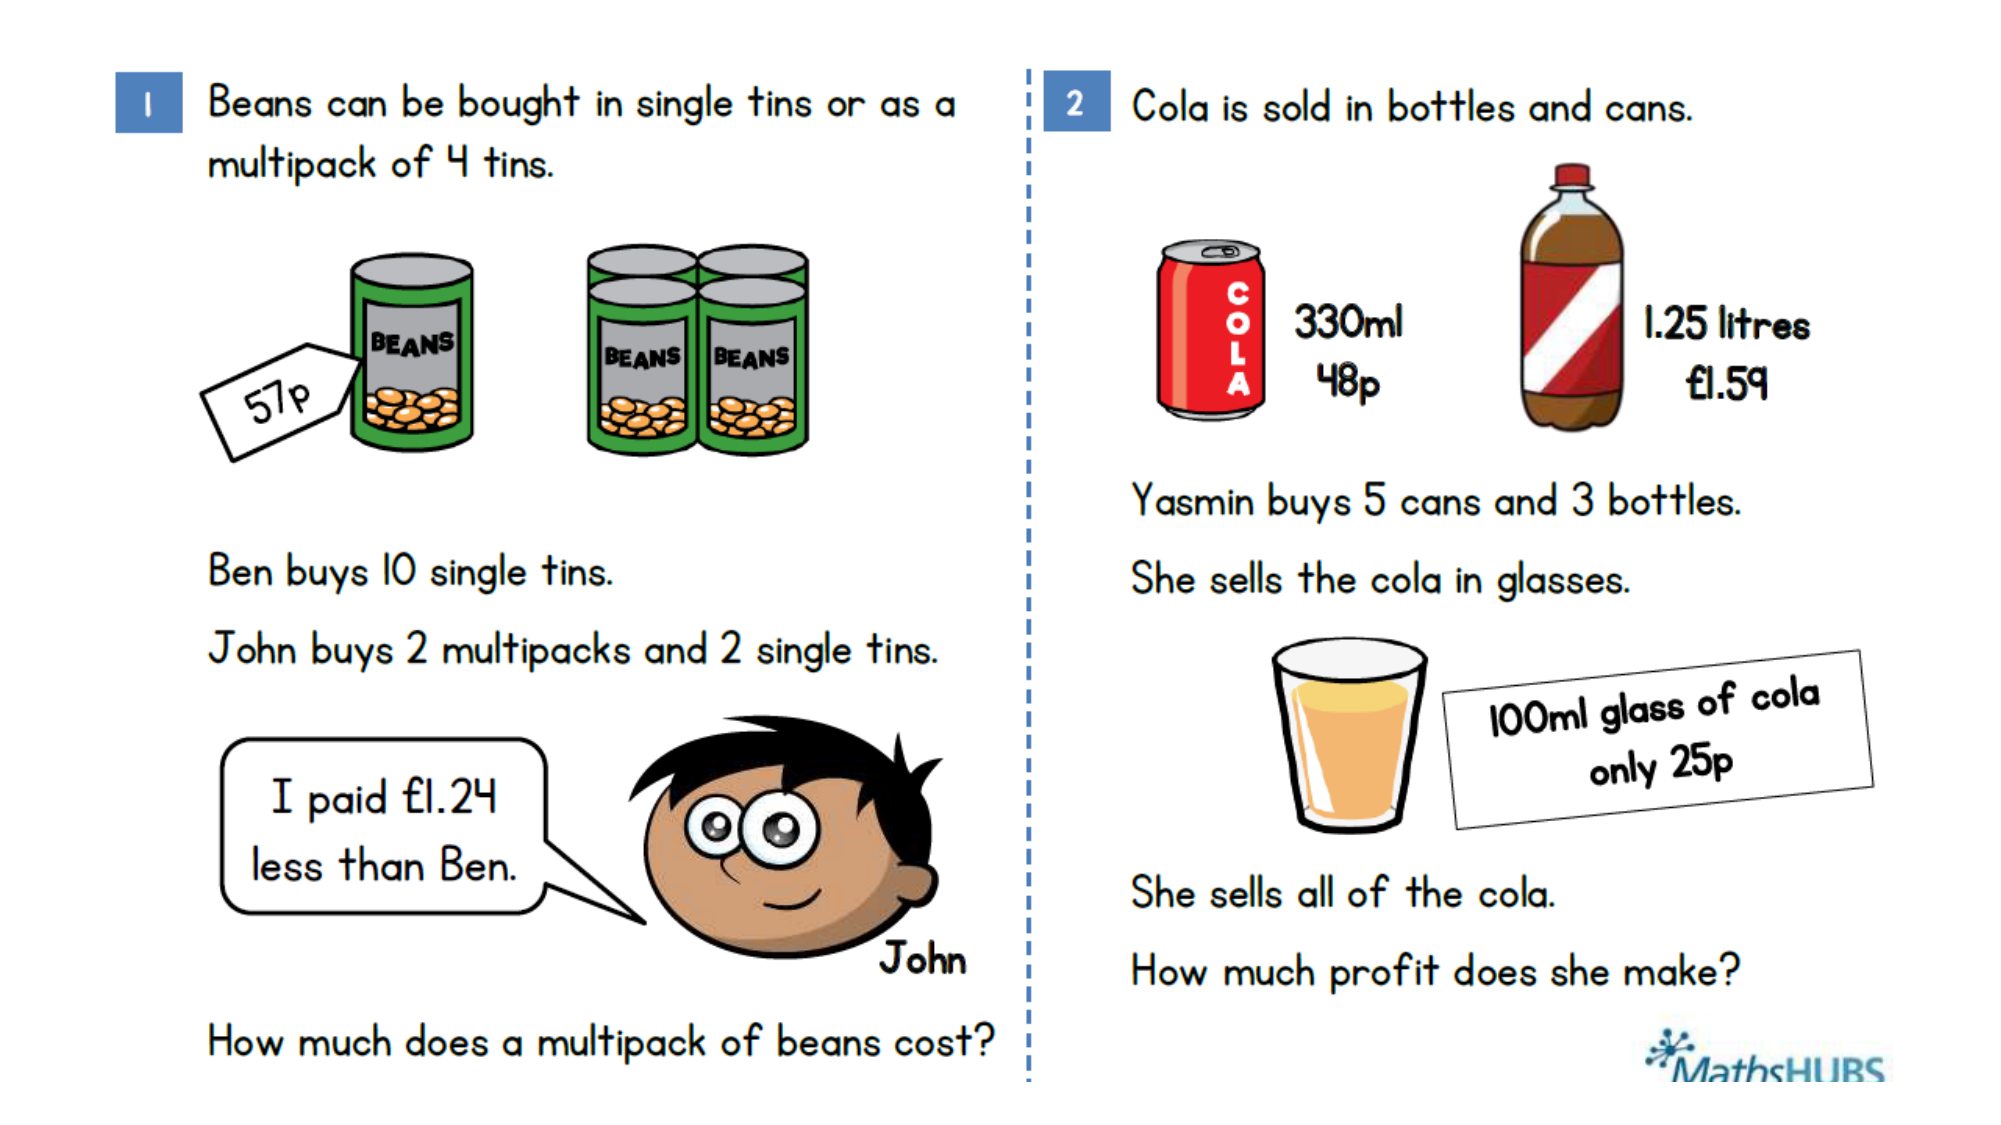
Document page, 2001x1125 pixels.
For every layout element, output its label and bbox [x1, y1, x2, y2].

picture [106, 36, 1894, 1082]
